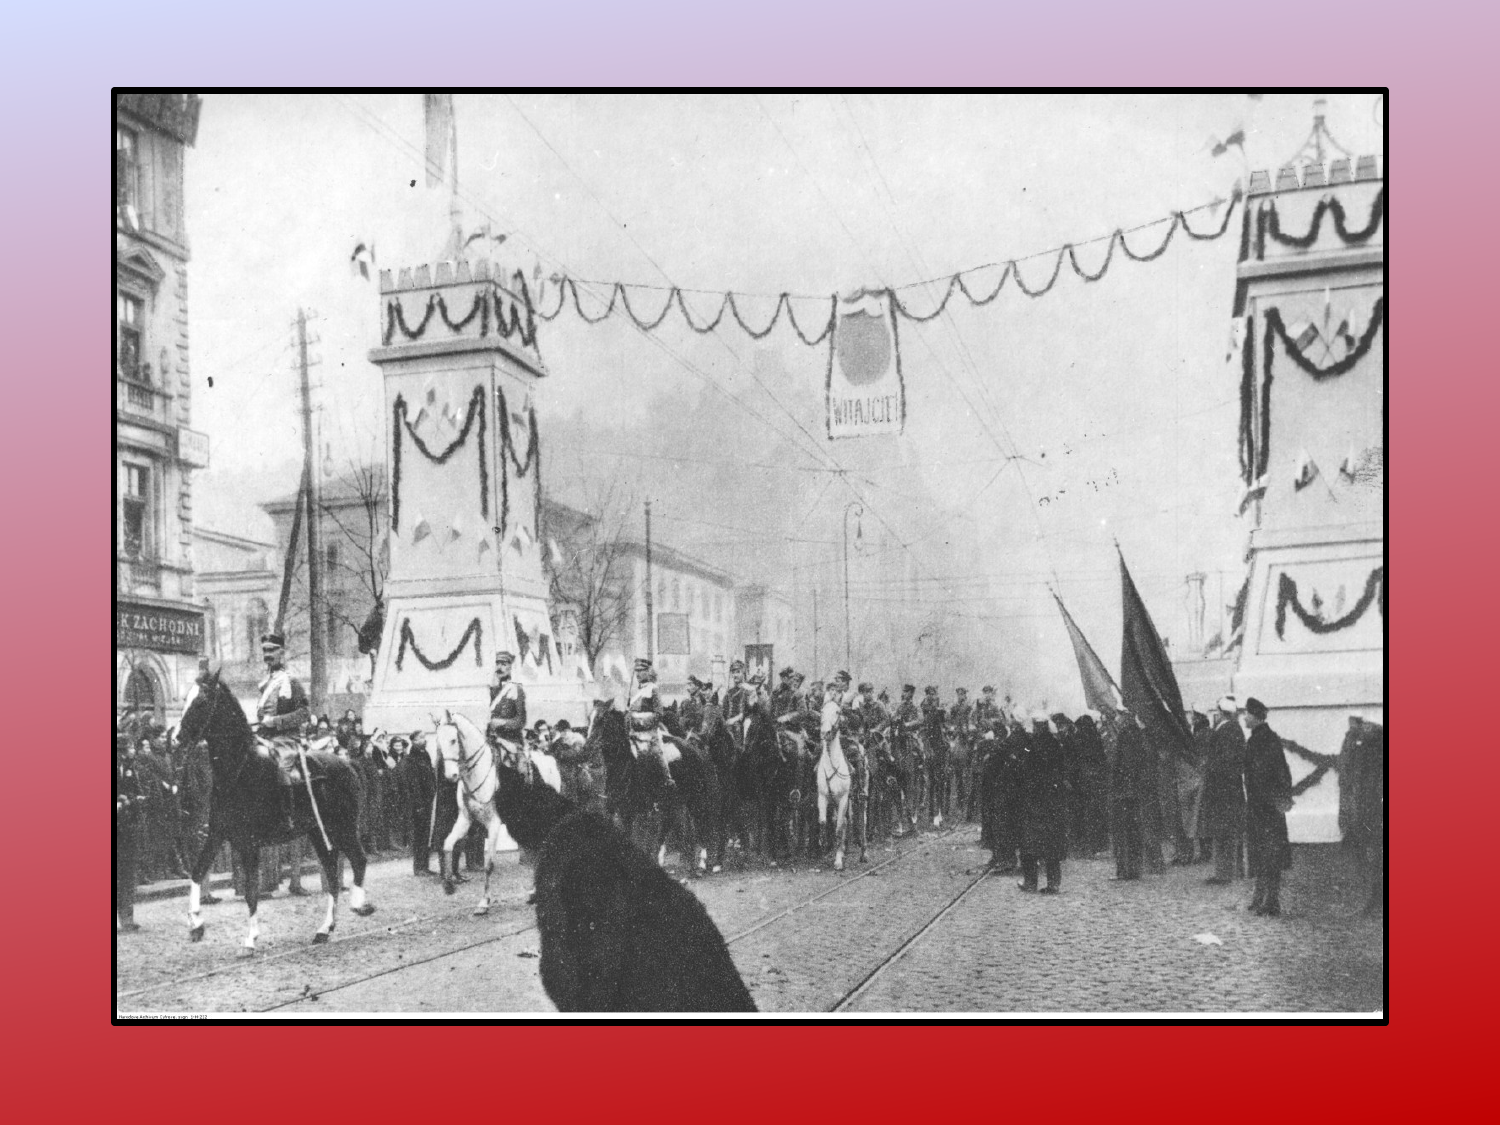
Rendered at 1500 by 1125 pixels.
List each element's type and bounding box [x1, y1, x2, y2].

list [116, 93, 1383, 1020]
